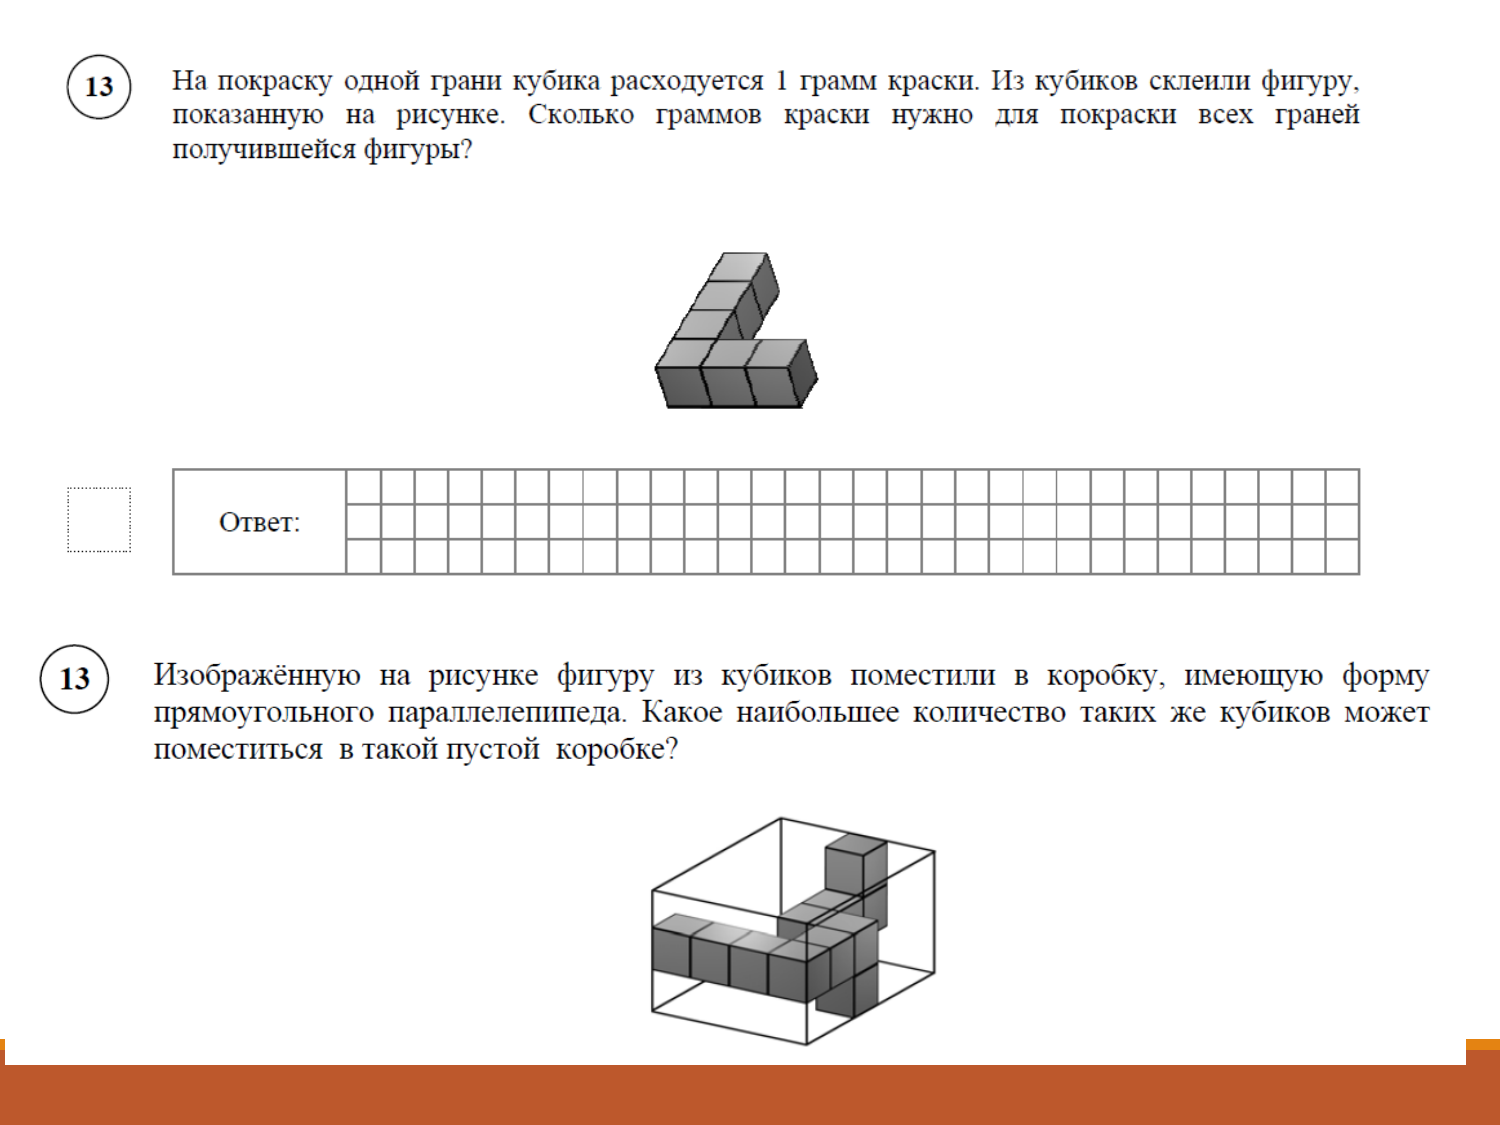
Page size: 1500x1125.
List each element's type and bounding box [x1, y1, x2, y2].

picture [28, 42, 1416, 613]
picture [5, 618, 1467, 1066]
